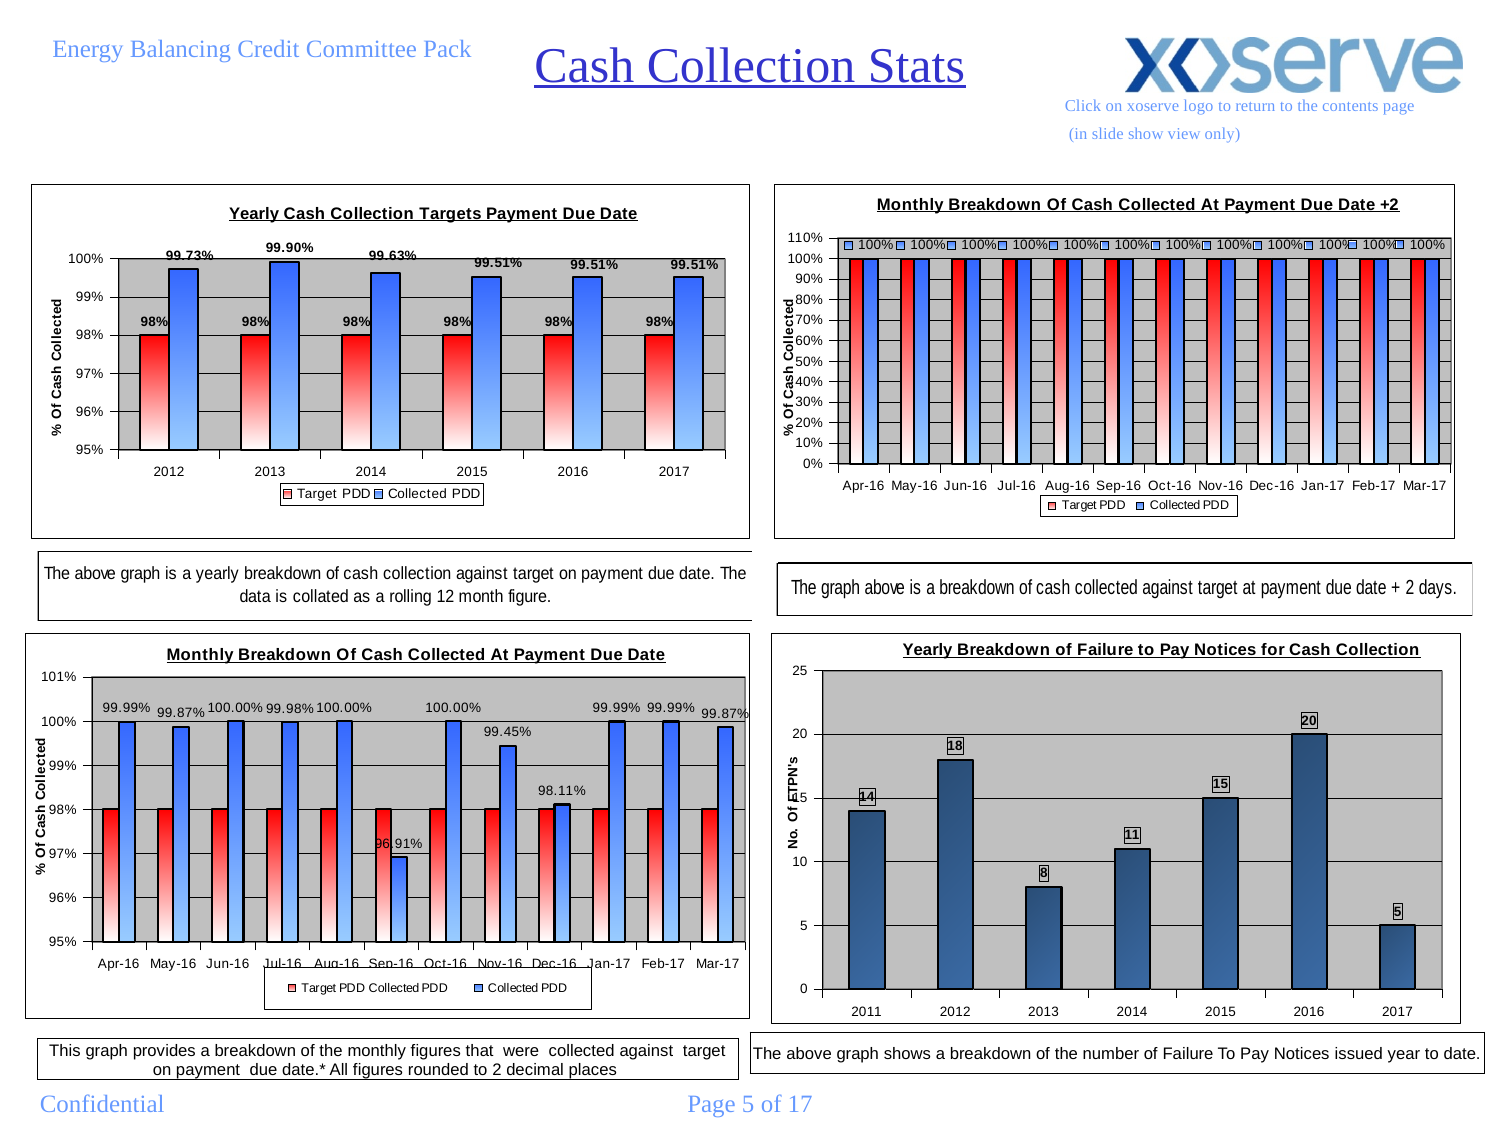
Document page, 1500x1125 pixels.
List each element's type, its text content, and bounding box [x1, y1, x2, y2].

picture [1124, 37, 1463, 93]
text_box Click on xoserve logo to return to the contents page (in slide show view only) [1049, 87, 1500, 151]
text_box Cash Collection Stats [500, 24, 1000, 100]
text_box Confidential [24, 1079, 363, 1125]
chart [24, 633, 751, 1020]
chart [770, 633, 1462, 1024]
chart [773, 184, 1456, 540]
text_box Energy Balancing Credit Committee Pack [37, 24, 500, 70]
table_header The above graph shows a breakdown of the number of Failure To Pay Notices issued year to date. [751, 1033, 1484, 1073]
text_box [776, 562, 1474, 618]
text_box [37, 550, 754, 622]
text_box Page 5 of 17 [606, 1079, 894, 1125]
table_header This graph provides a breakdown of the monthly figures that were collected against target on payment due date.* All figures rounded to 2 decimal places [38, 1039, 738, 1079]
chart [30, 184, 751, 540]
